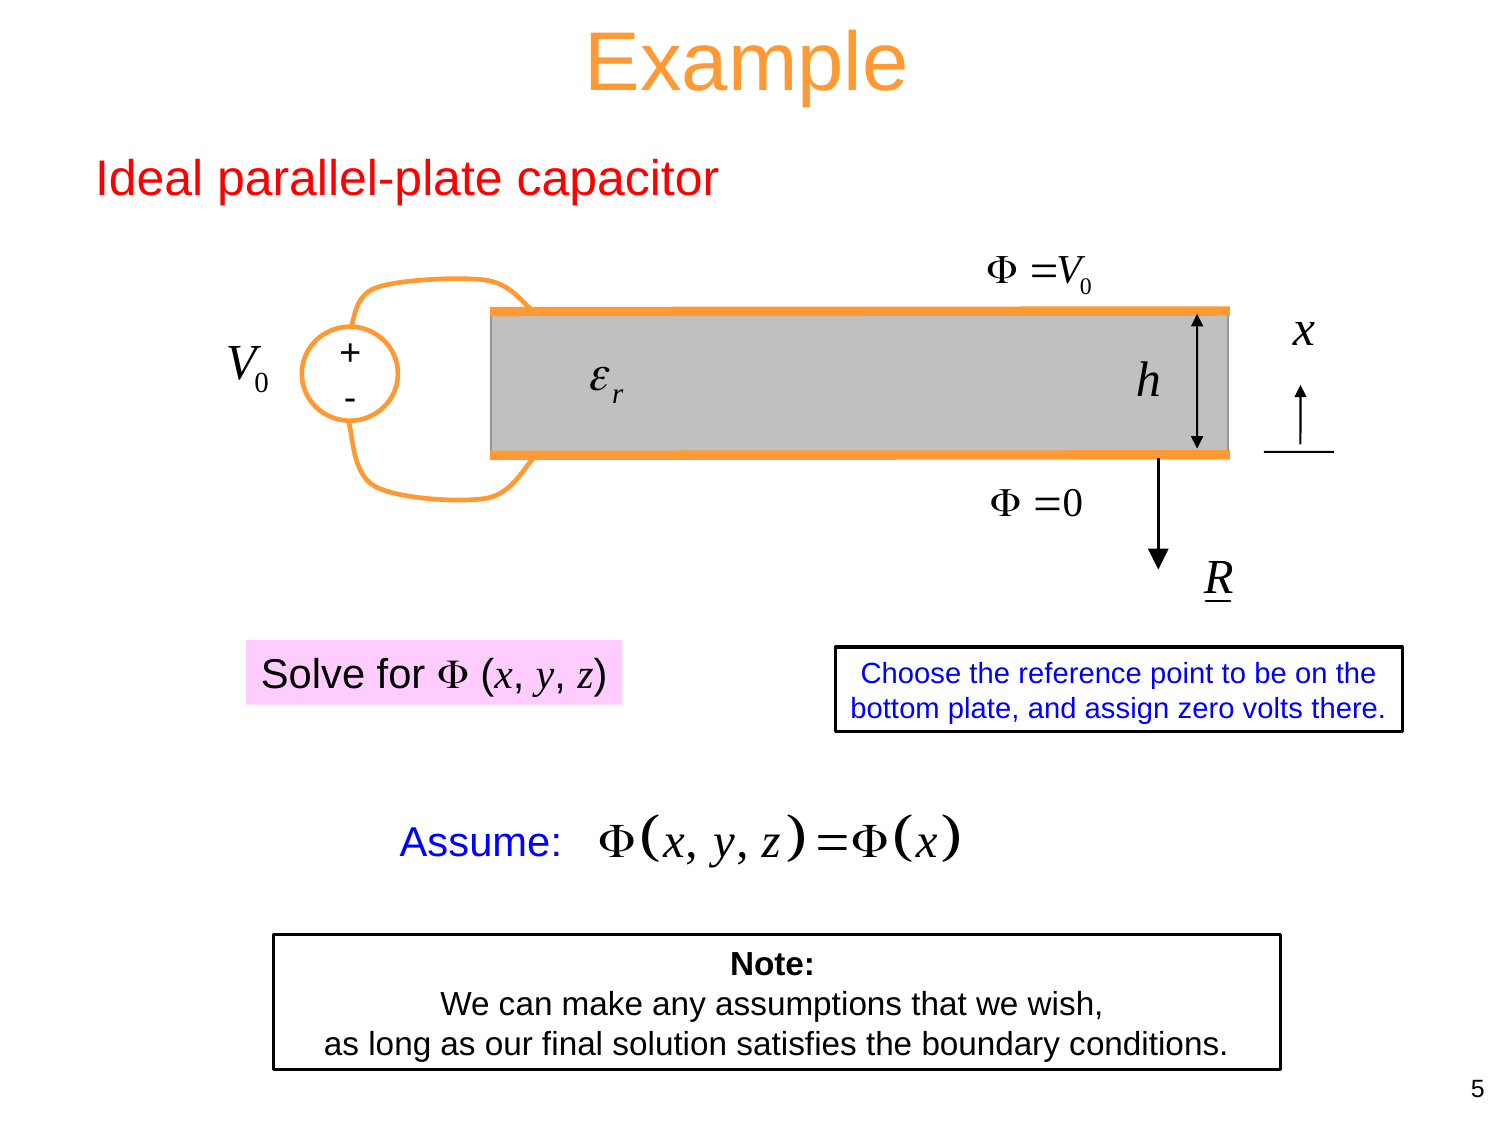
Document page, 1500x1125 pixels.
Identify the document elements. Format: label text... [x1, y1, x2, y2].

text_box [591, 804, 967, 887]
text_box Example [498, 0, 995, 115]
text_box Ideal parallel-plate capacitor [80, 138, 735, 213]
text_box Choose the reference point to be on the bottom plate, and assign zero volts there. [835, 647, 1403, 732]
text_box Assume: [384, 807, 587, 872]
text_box Note: We can make any assumptions that we wish, as long as our final solution satisfies the boundary conditions. [273, 934, 1281, 1070]
slide_number 5 [1187, 1050, 1500, 1125]
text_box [222, 242, 1335, 614]
text_box Solve for  (x, y, z) [246, 639, 623, 705]
